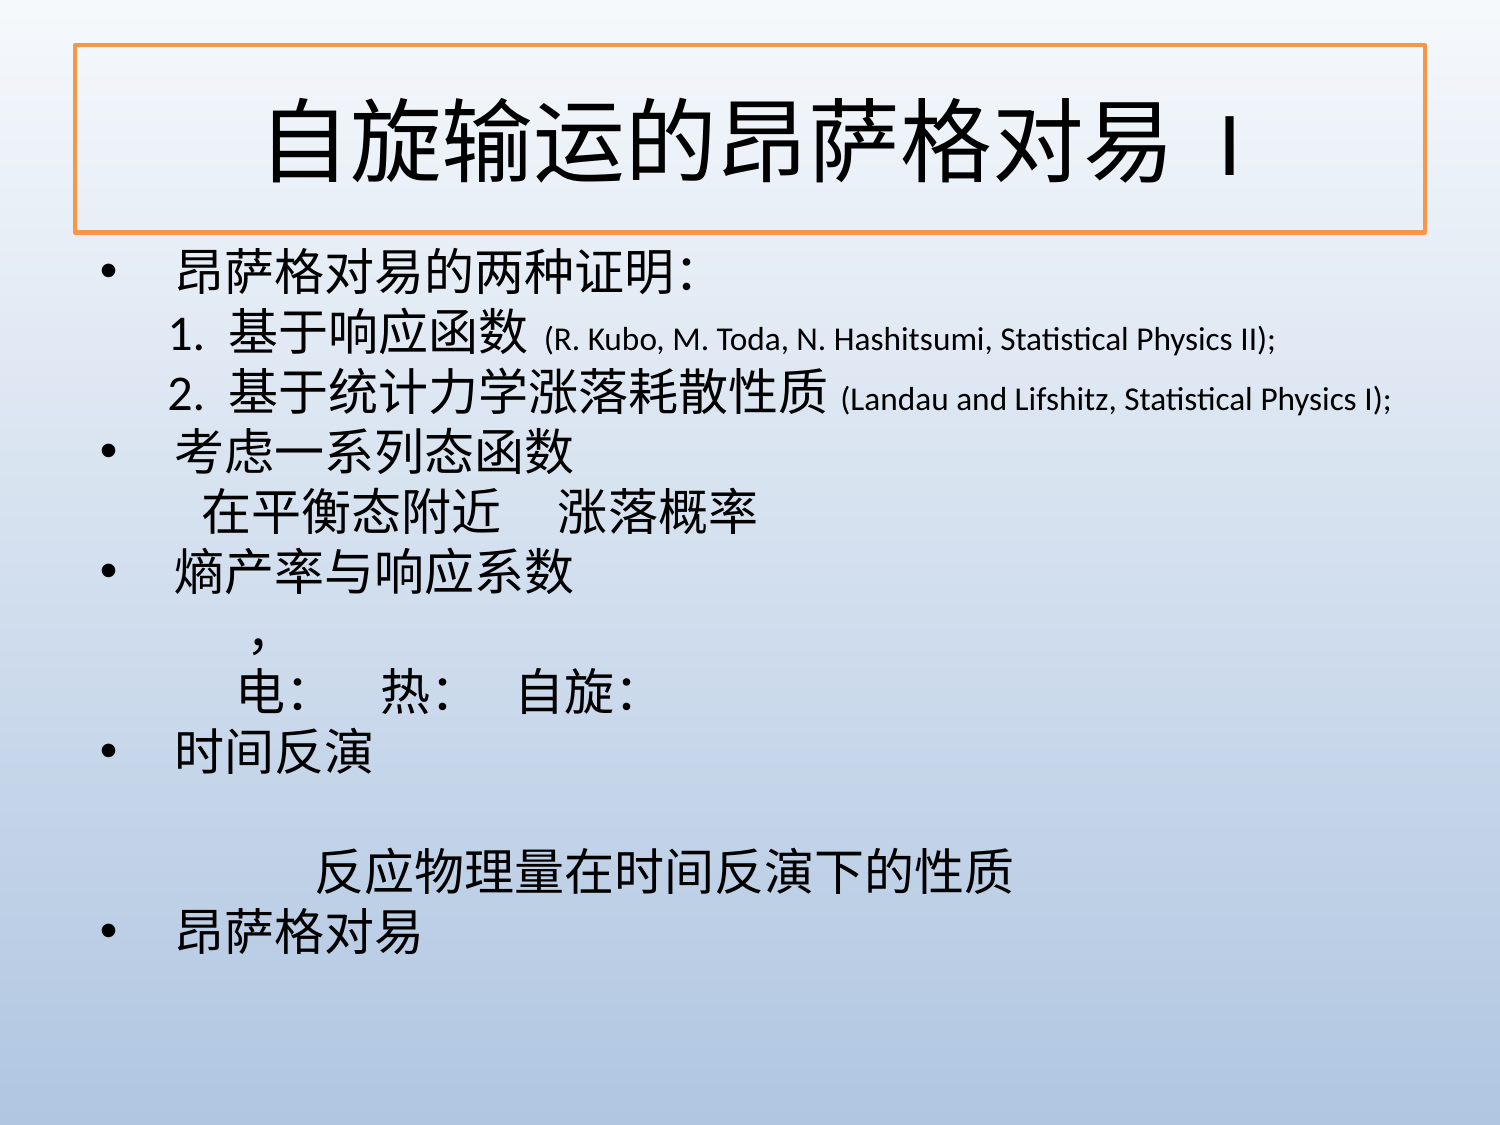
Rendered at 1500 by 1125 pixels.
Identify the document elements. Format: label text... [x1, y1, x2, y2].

title 自旋输运的昂萨格对易 I [73, 43, 1427, 235]
